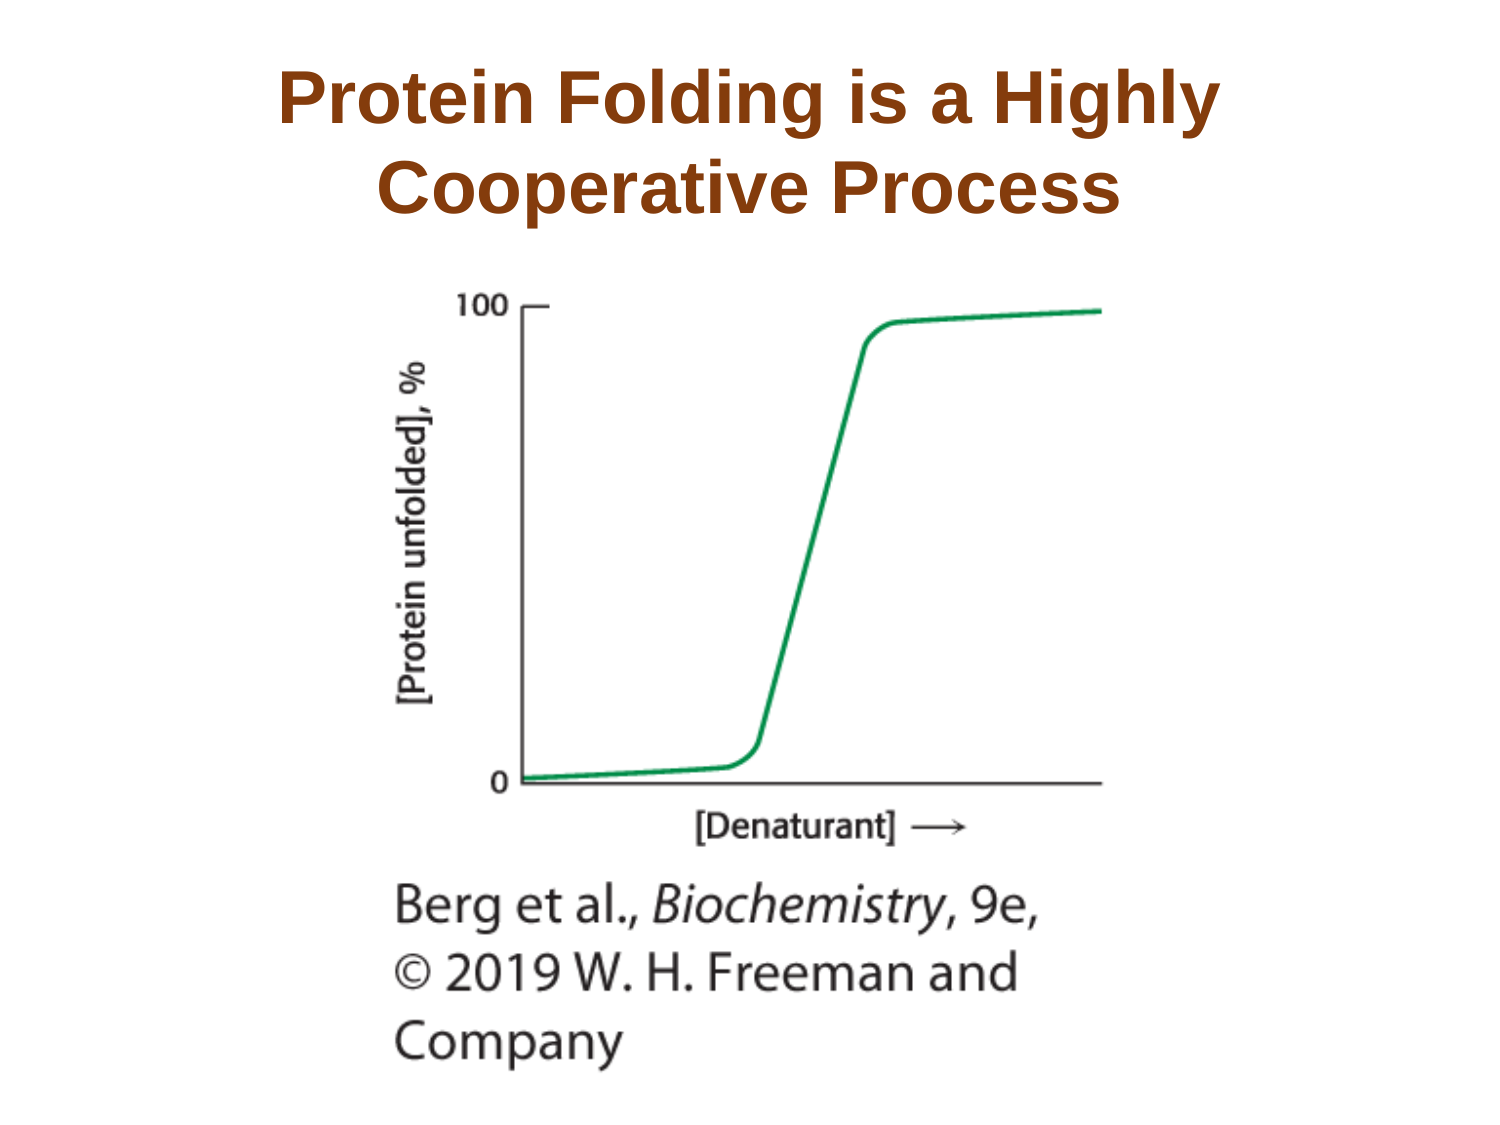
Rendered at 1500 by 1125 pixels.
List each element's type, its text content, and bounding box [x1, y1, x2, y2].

title Protein Folding is a Highly Cooperative Process [75, 45, 1425, 233]
picture [390, 287, 1110, 1079]
